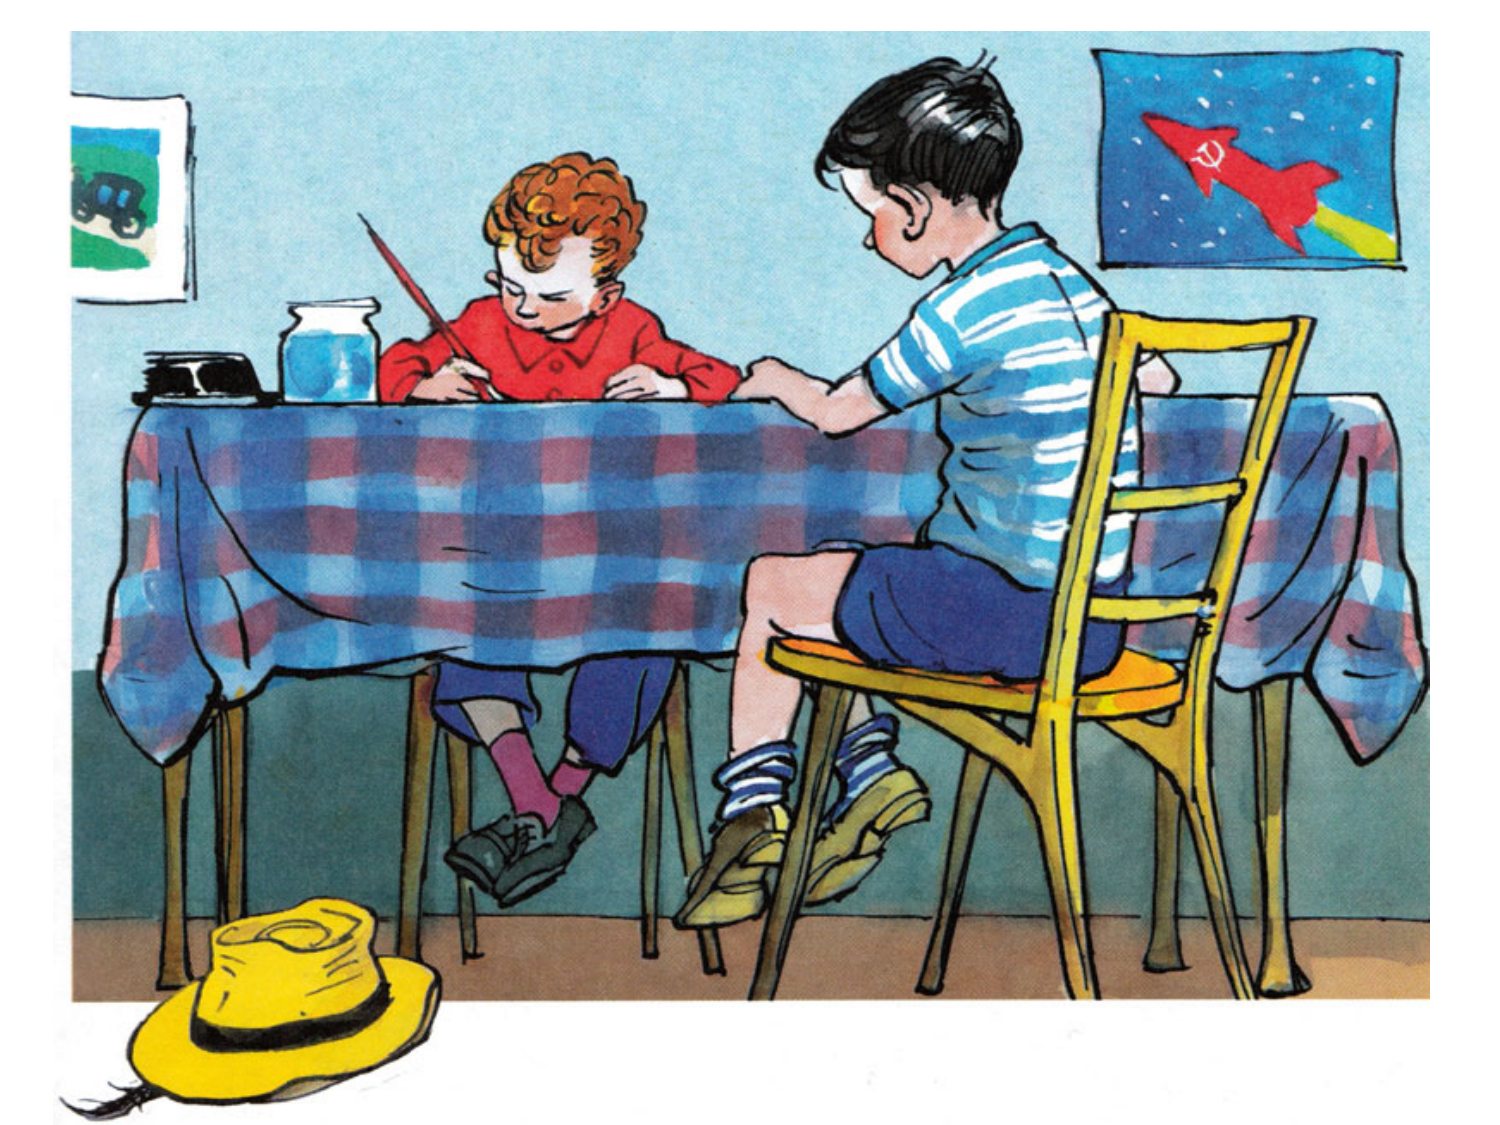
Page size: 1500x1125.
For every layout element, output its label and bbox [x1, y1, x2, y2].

list [52, 30, 1430, 1125]
